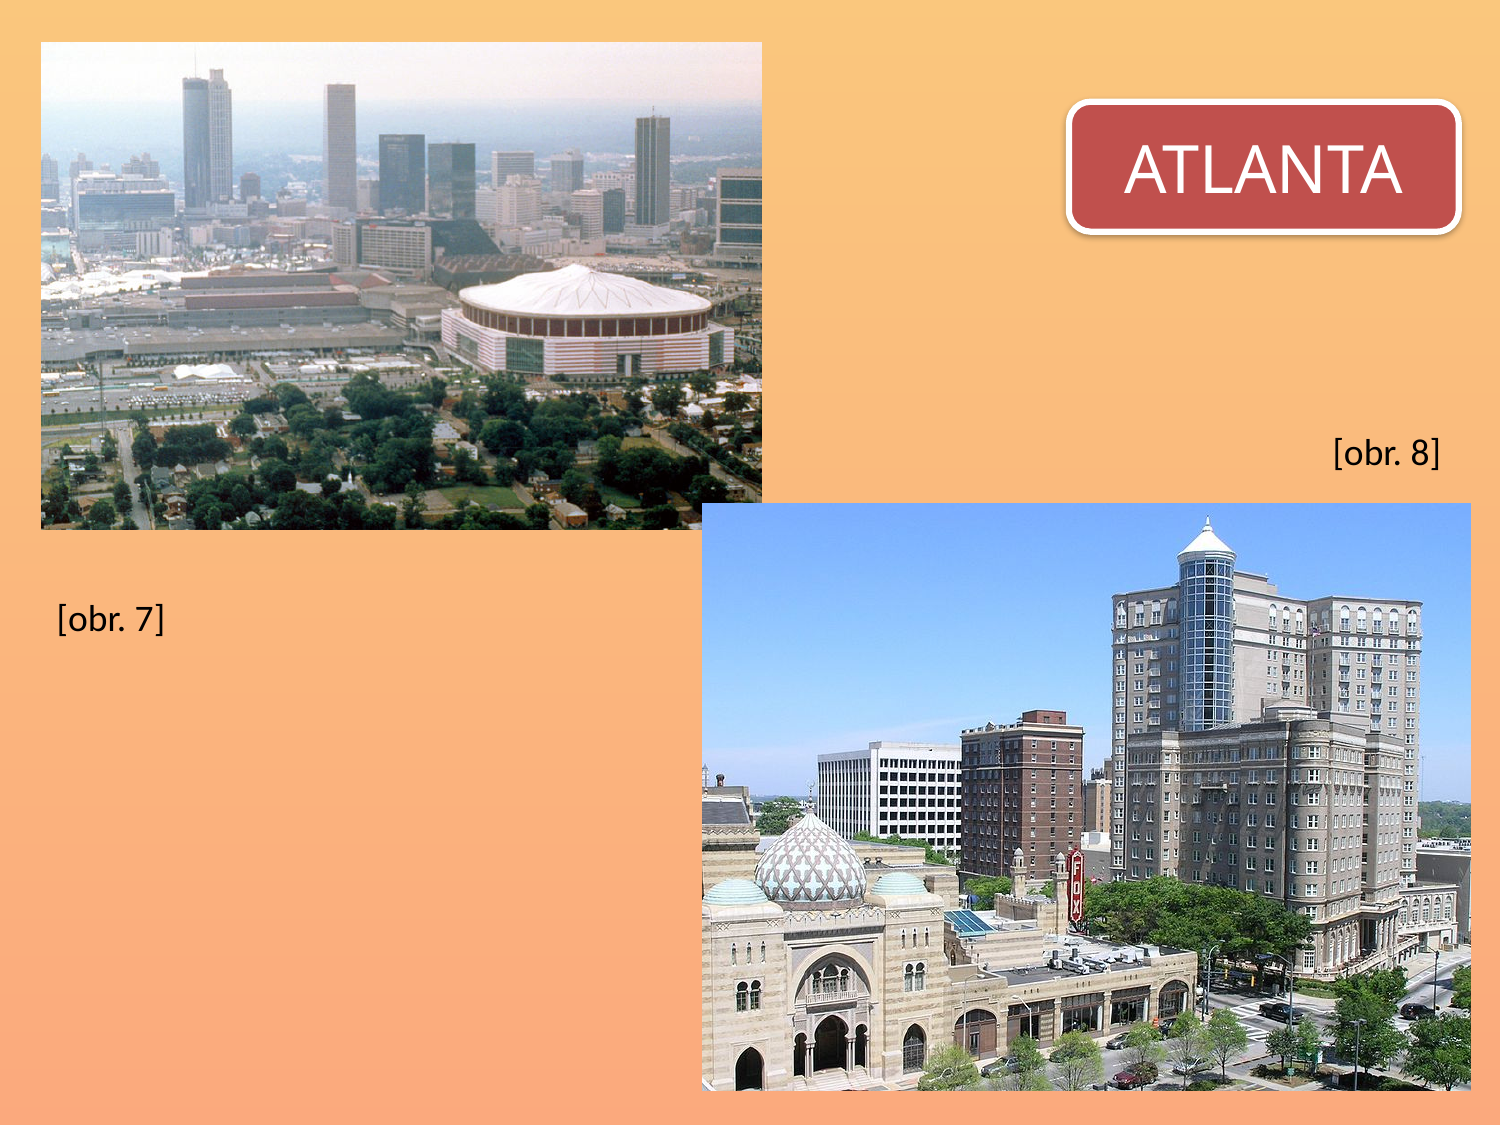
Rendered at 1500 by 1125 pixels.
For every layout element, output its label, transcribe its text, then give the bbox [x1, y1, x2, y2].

picture [41, 42, 1471, 1092]
text_box ATLANTA [1065, 98, 1462, 235]
text_box [obr. 8] [1317, 420, 1457, 481]
text_box [obr. 7] [41, 586, 181, 646]
